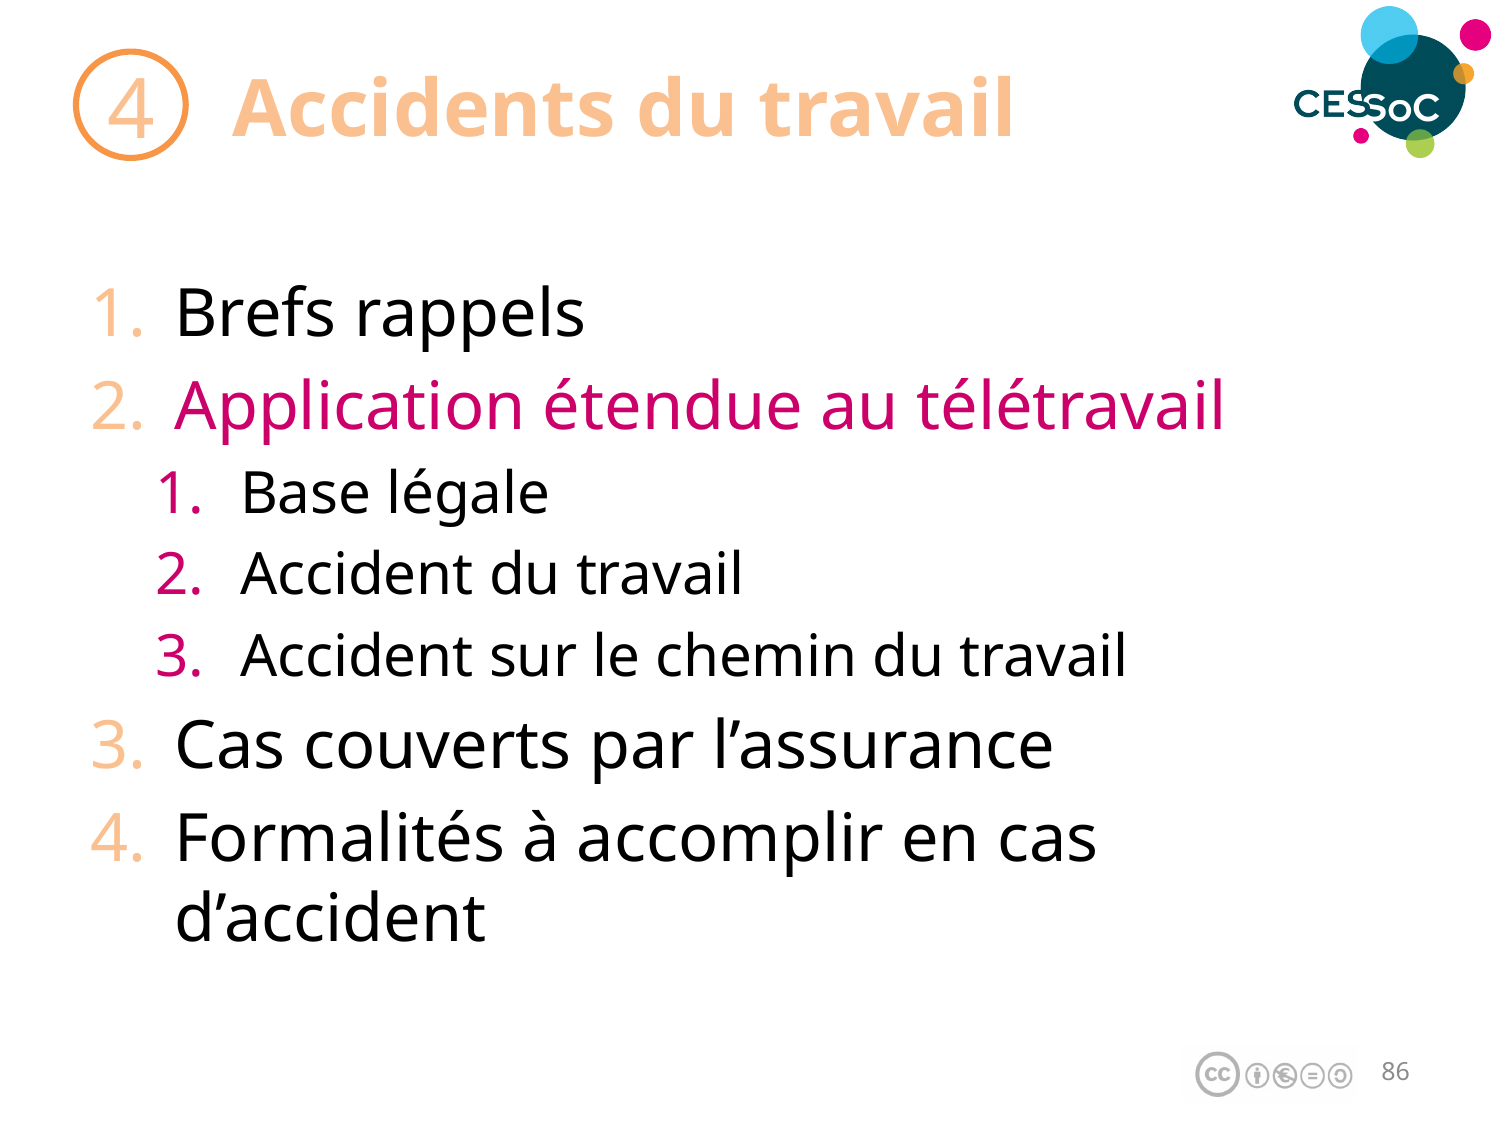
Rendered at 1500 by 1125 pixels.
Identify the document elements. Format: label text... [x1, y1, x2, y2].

text_box 4 [72, 48, 189, 162]
title Accidents du travail [217, 11, 1500, 199]
list Brefs rappels Application étendue au télétravail Base légale Accident du travail Accident sur le chemin du travail Cas couverts par l’assurance Formalités à accomplir en cas d’accident [75, 262, 1425, 1005]
slide_number 85 [1074, 1042, 1425, 1103]
picture [1294, 6, 1495, 11]
